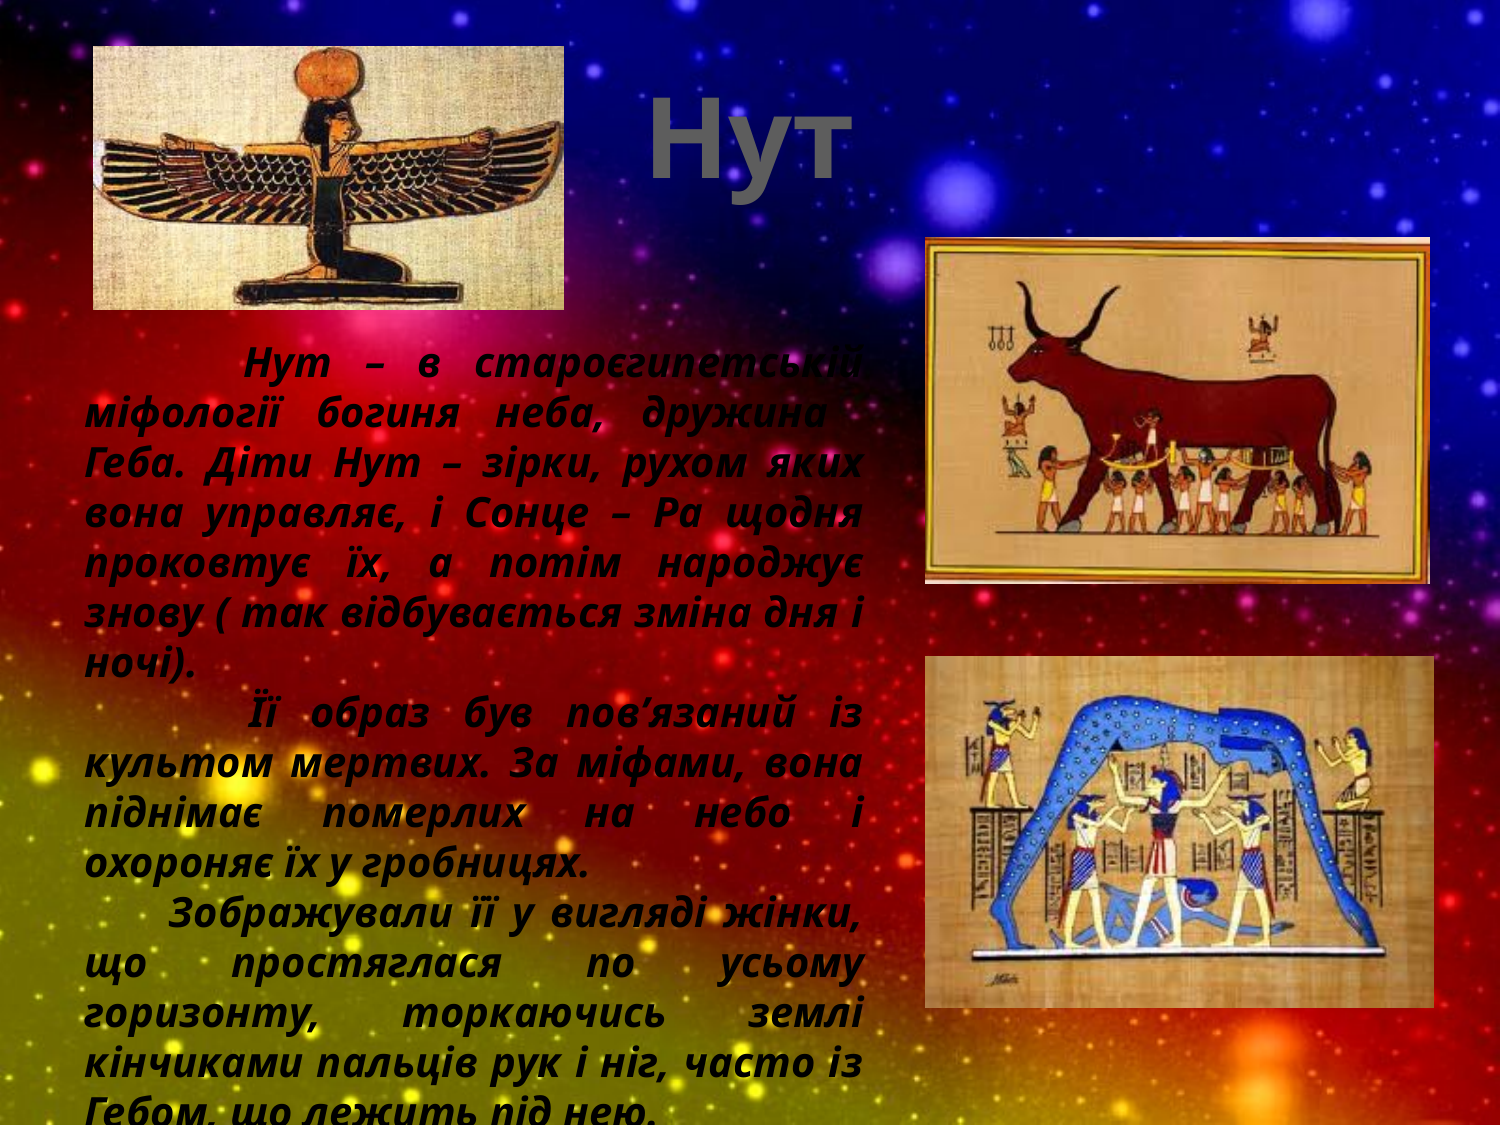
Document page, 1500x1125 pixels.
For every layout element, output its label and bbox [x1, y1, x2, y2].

picture [93, 46, 565, 310]
list [0, 0, 1500, 1125]
picture [925, 237, 1431, 585]
picture [925, 655, 1434, 1009]
